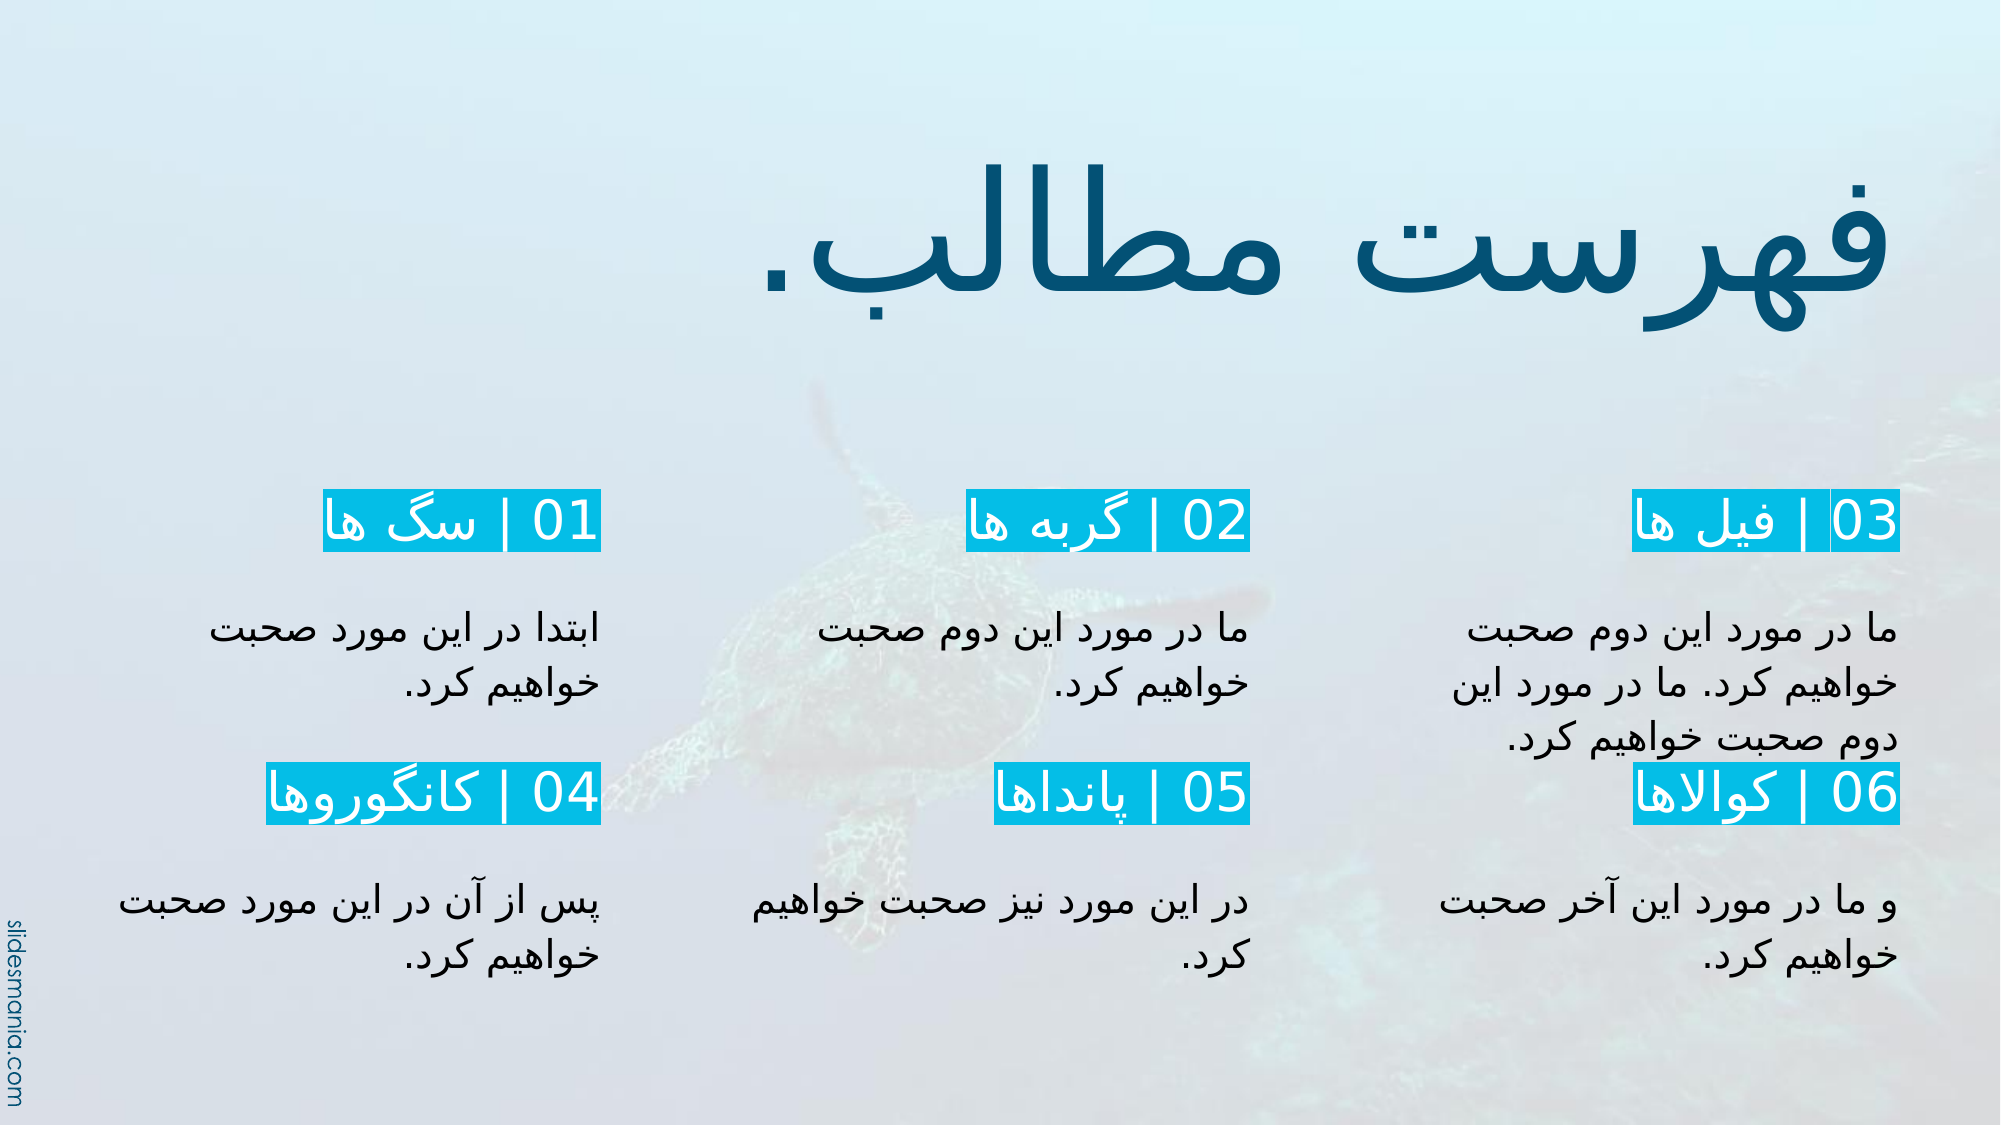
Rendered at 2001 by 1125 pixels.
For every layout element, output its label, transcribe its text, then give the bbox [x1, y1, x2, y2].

list ابتدا در این مورد صحبت خواهیم کرد. [80, 575, 621, 722]
list ما در مورد این دوم صحبت خواهیم کرد. ما در مورد این دوم صحبت خواهیم کرد. [1379, 575, 1920, 722]
title 06 | کوالاها [1379, 733, 1920, 848]
list در این مورد نیز صحبت خواهیم کرد. [729, 848, 1271, 995]
list و ما در مورد این آخر صحبت خواهیم کرد. [1379, 848, 1920, 995]
title 05 | پانداها [729, 733, 1271, 848]
title 03 | فیل ها [1379, 460, 1920, 575]
list پس از آن در این مورد صحبت خواهیم کرد. [80, 848, 621, 995]
title فهرست مطالب. [80, 85, 1920, 413]
picture [0, 0, 2001, 1125]
title 02 | گربه ها [729, 460, 1271, 575]
list ما در مورد این دوم صحبت خواهیم کرد. [729, 575, 1271, 722]
title 04 | کانگوروها [80, 733, 621, 848]
title 01 | سگ ها [80, 460, 621, 575]
